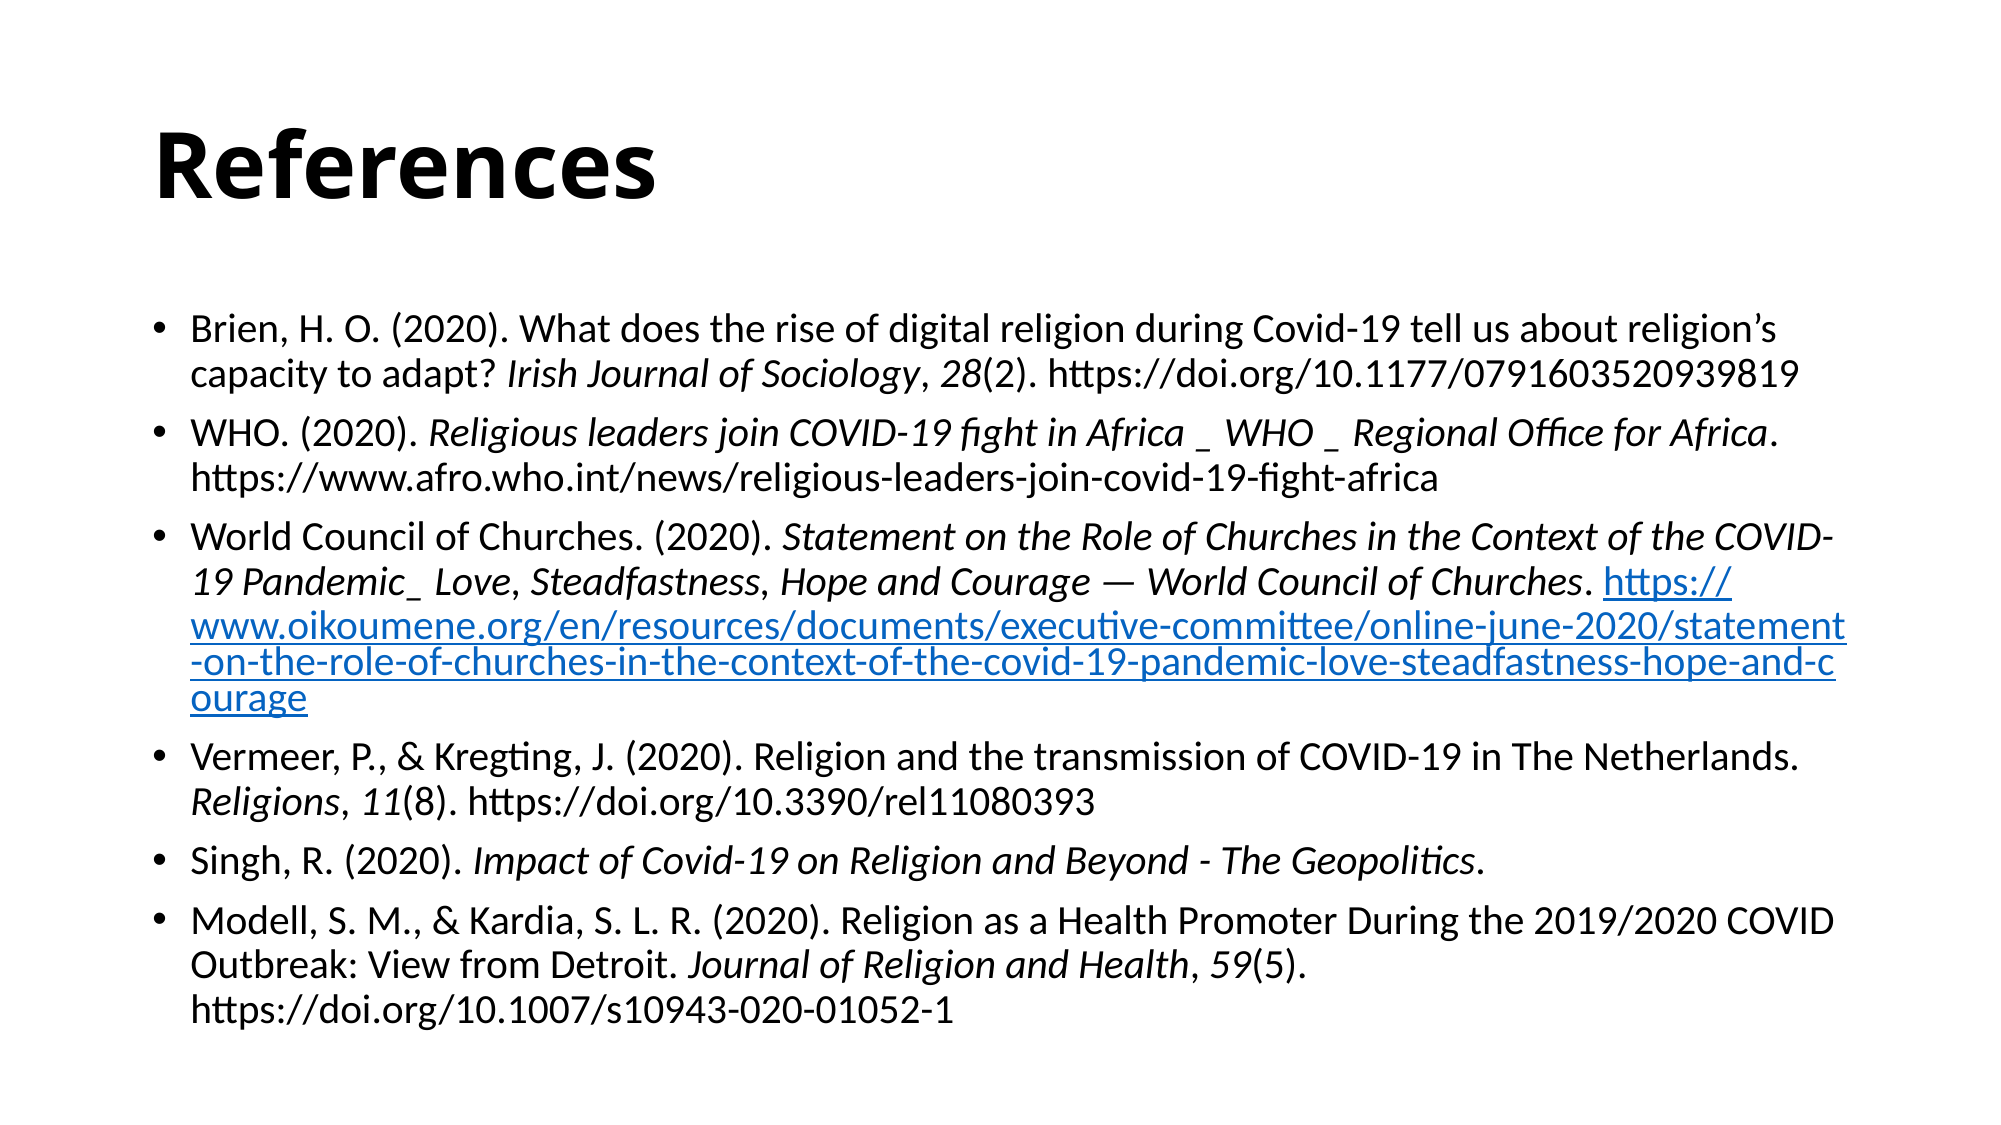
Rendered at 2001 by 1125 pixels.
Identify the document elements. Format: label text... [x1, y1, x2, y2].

title References [137, 59, 1863, 278]
list Brien, H. O. (2020). What does the rise of digital religion during Covid-19 tell us about religion’s capacity to adapt? Irish Journal of Sociology, 28(2). https://doi.org/10.1177/0791603520939819 WHO. (2020). Religious leaders join COVID-19 fight in Africa _ WHO _ Regional Office for Africa. https://www.afro.who.int/news/religious-leaders-join-covid-19-fight-africa World Council of Churches. (2020). Statement on the Role of Churches in the Context of the COVID-19 Pandemic_ Love, Steadfastness, Hope and Courage — World Council of Churches. https://www.oikoumene.org/en/resources/documents/executive-committee/online-june-2020/statement-on-the-role-of-churches-in-the-context-of-the-covid-19-pandemic-love-steadfastness-hope-and-courage Vermeer, P., & Kregting, J. (2020). Religion and the transmission of COVID-19 in The Netherlands. Religions, 11(8). https://doi.org/10.3390/rel11080393 Singh, R. (2020). Impact of Covid-19 on Religion and Beyond - The Geopolitics. Modell, S. M., & Kardia, S. L. R. (2020). Religion as a Health Promoter During the 2019/2020 COVID Outbreak: View from Detroit. Journal of Religion and Health, 59(5). https://doi.org/10.1007/s10943-020-01052-1 [137, 299, 1863, 1014]
